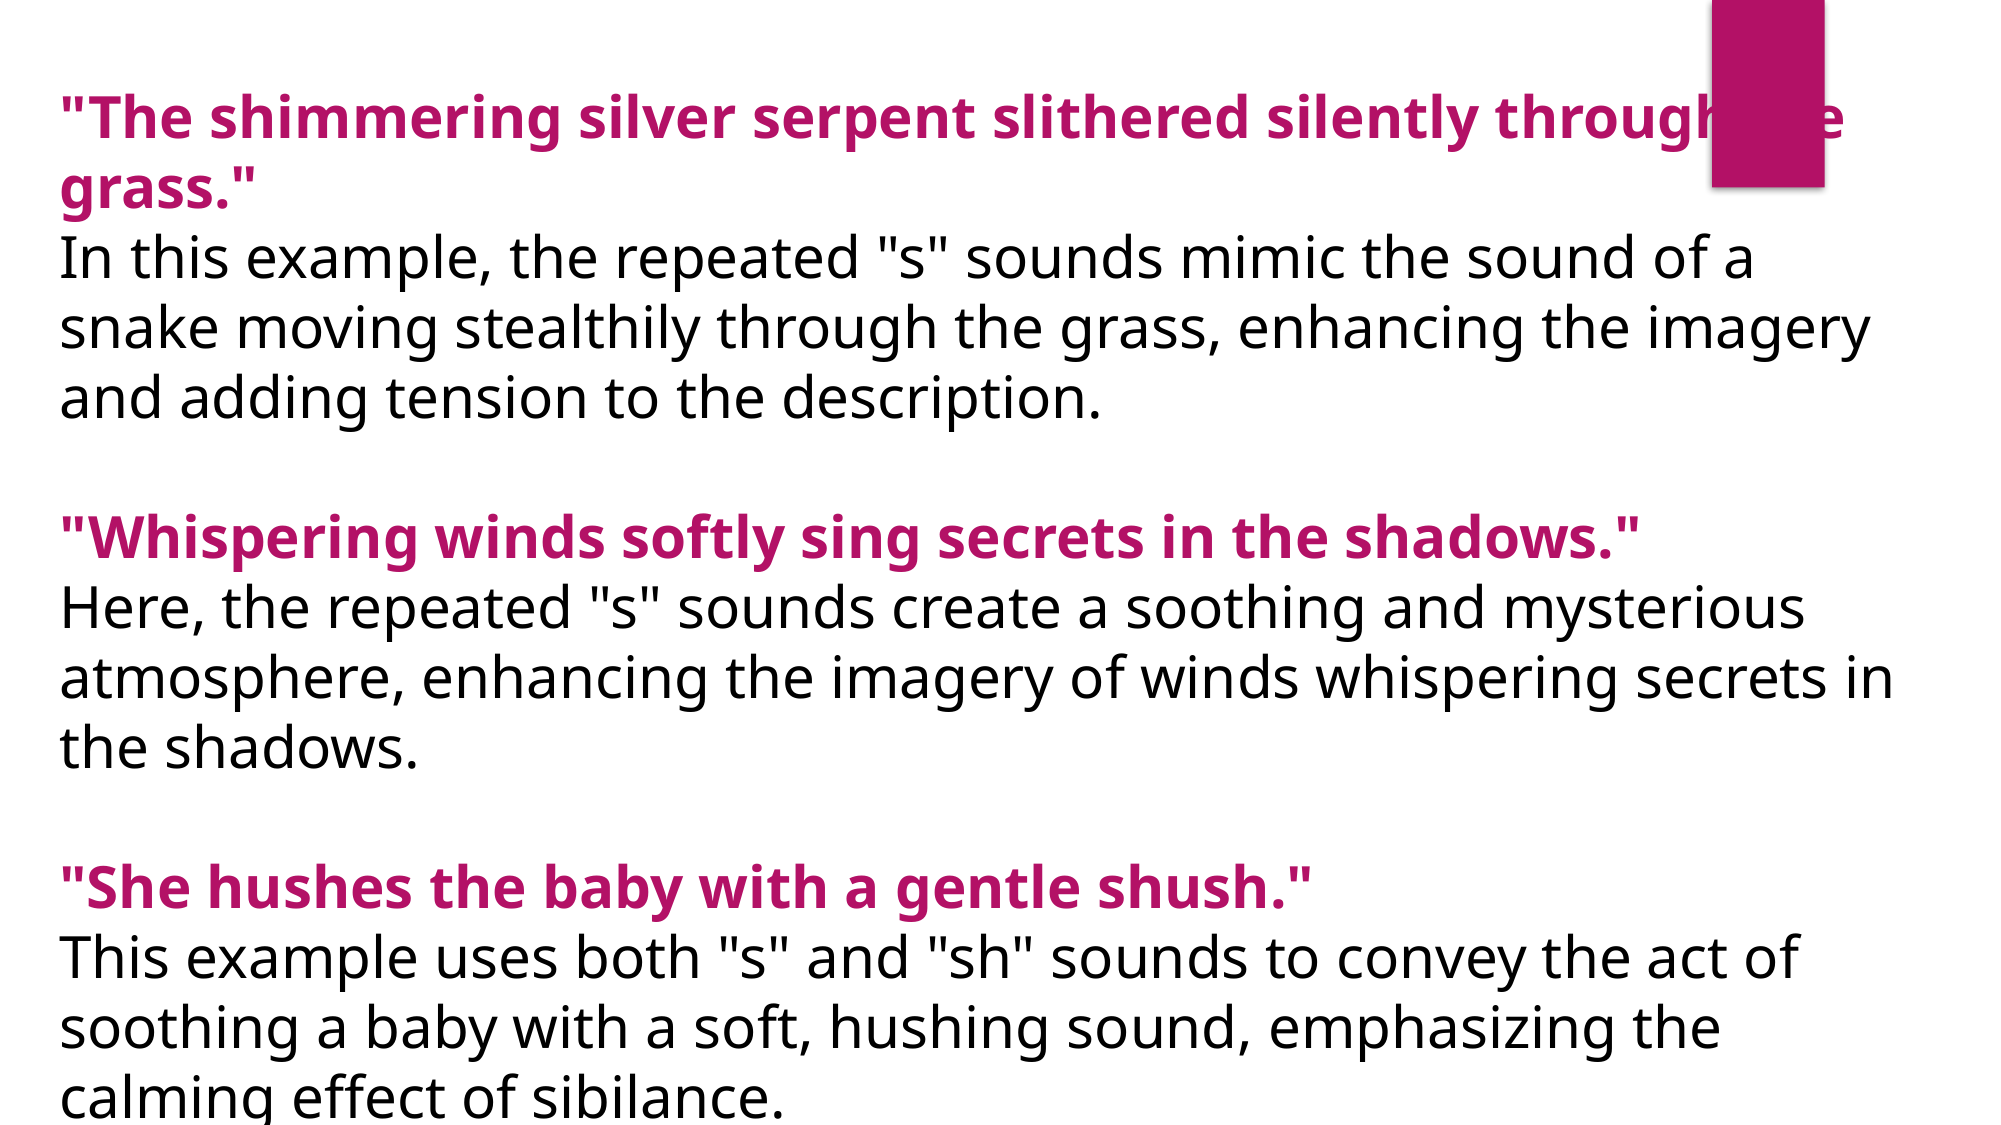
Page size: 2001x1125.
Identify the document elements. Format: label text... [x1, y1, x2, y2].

text_box "The shimmering silver serpent slithered silently through the grass." In this example, the repeated "s" sounds mimic the sound of a snake moving stealthily through the grass, enhancing the imagery and adding tension to the description. "Whispering winds softly sing secrets in the shadows." Here, the repeated "s" sounds create a soothing and mysterious atmosphere, enhancing the imagery of winds whispering secrets in the shadows. "She hushes the baby with a gentle shush." This example uses both "s" and "sh" sounds to convey the act of soothing a baby with a soft, hushing sound, emphasizing the calming effect of sibilance. [44, 73, 1941, 1125]
